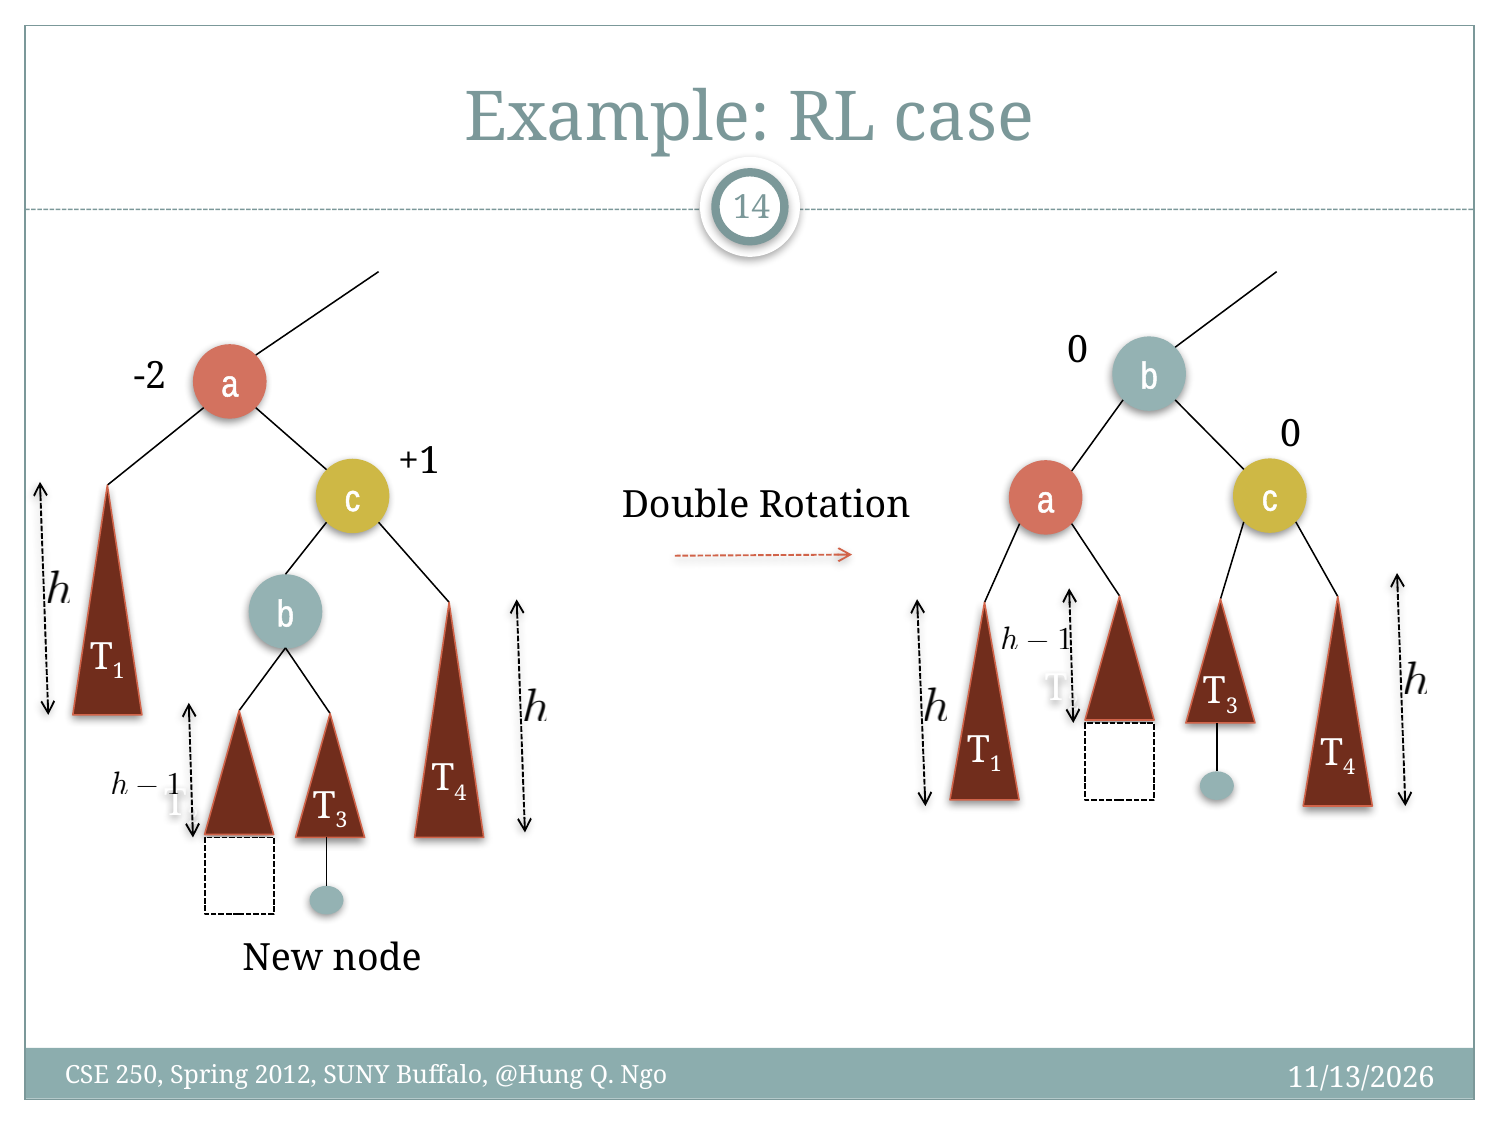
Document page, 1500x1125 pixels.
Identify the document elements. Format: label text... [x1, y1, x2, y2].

footer CSE 250, Spring 2012, SUNY Buffalo, @Hung Q. Ngo [50, 1051, 713, 1112]
text_box T4 [1302, 605, 1374, 807]
text_box a [192, 344, 267, 419]
text_box [837, 556, 850, 562]
picture [924, 687, 948, 721]
picture [110, 770, 179, 794]
text_box b [248, 574, 323, 646]
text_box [285, 648, 331, 714]
picture [523, 687, 547, 721]
text_box c [315, 458, 390, 534]
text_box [1071, 399, 1124, 472]
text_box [1071, 523, 1120, 597]
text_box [1068, 588, 1074, 629]
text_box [1295, 521, 1338, 597]
title Example: RL case [49, 37, 1450, 162]
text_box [255, 407, 327, 470]
text_box [309, 886, 344, 915]
text_box T2 [203, 718, 275, 836]
picture [1001, 626, 1070, 649]
slide_number 13 [713, 171, 789, 244]
text_box New node [227, 925, 437, 986]
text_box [107, 407, 204, 486]
text_box T3 [294, 721, 366, 839]
text_box 0 [1265, 402, 1317, 462]
text_box T2 [1084, 603, 1155, 721]
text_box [1396, 572, 1406, 807]
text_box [285, 522, 327, 575]
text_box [238, 648, 282, 711]
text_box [1174, 271, 1277, 348]
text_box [916, 598, 926, 807]
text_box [39, 481, 49, 716]
text_box -2 [118, 344, 182, 404]
text_box a [1008, 460, 1083, 535]
text_box +1 [383, 428, 455, 489]
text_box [255, 271, 379, 356]
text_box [378, 522, 450, 603]
picture [1404, 661, 1428, 695]
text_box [1174, 399, 1245, 470]
text_box b [1112, 336, 1186, 411]
text_box T1 [949, 611, 1020, 801]
text_box [1199, 772, 1234, 800]
text_box 0 [1052, 317, 1104, 378]
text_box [984, 523, 1020, 603]
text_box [1220, 521, 1245, 600]
text_box Double Rotation [607, 472, 926, 533]
text_box [204, 837, 275, 915]
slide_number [950, 1050, 1450, 1111]
text_box T1 [72, 494, 143, 716]
picture [47, 570, 70, 603]
text_box T3 [1185, 607, 1256, 724]
text_box c [1233, 458, 1307, 533]
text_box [1068, 653, 1074, 724]
text_box T4 [413, 610, 485, 839]
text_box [188, 702, 194, 838]
text_box [1084, 722, 1155, 801]
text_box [516, 599, 526, 833]
